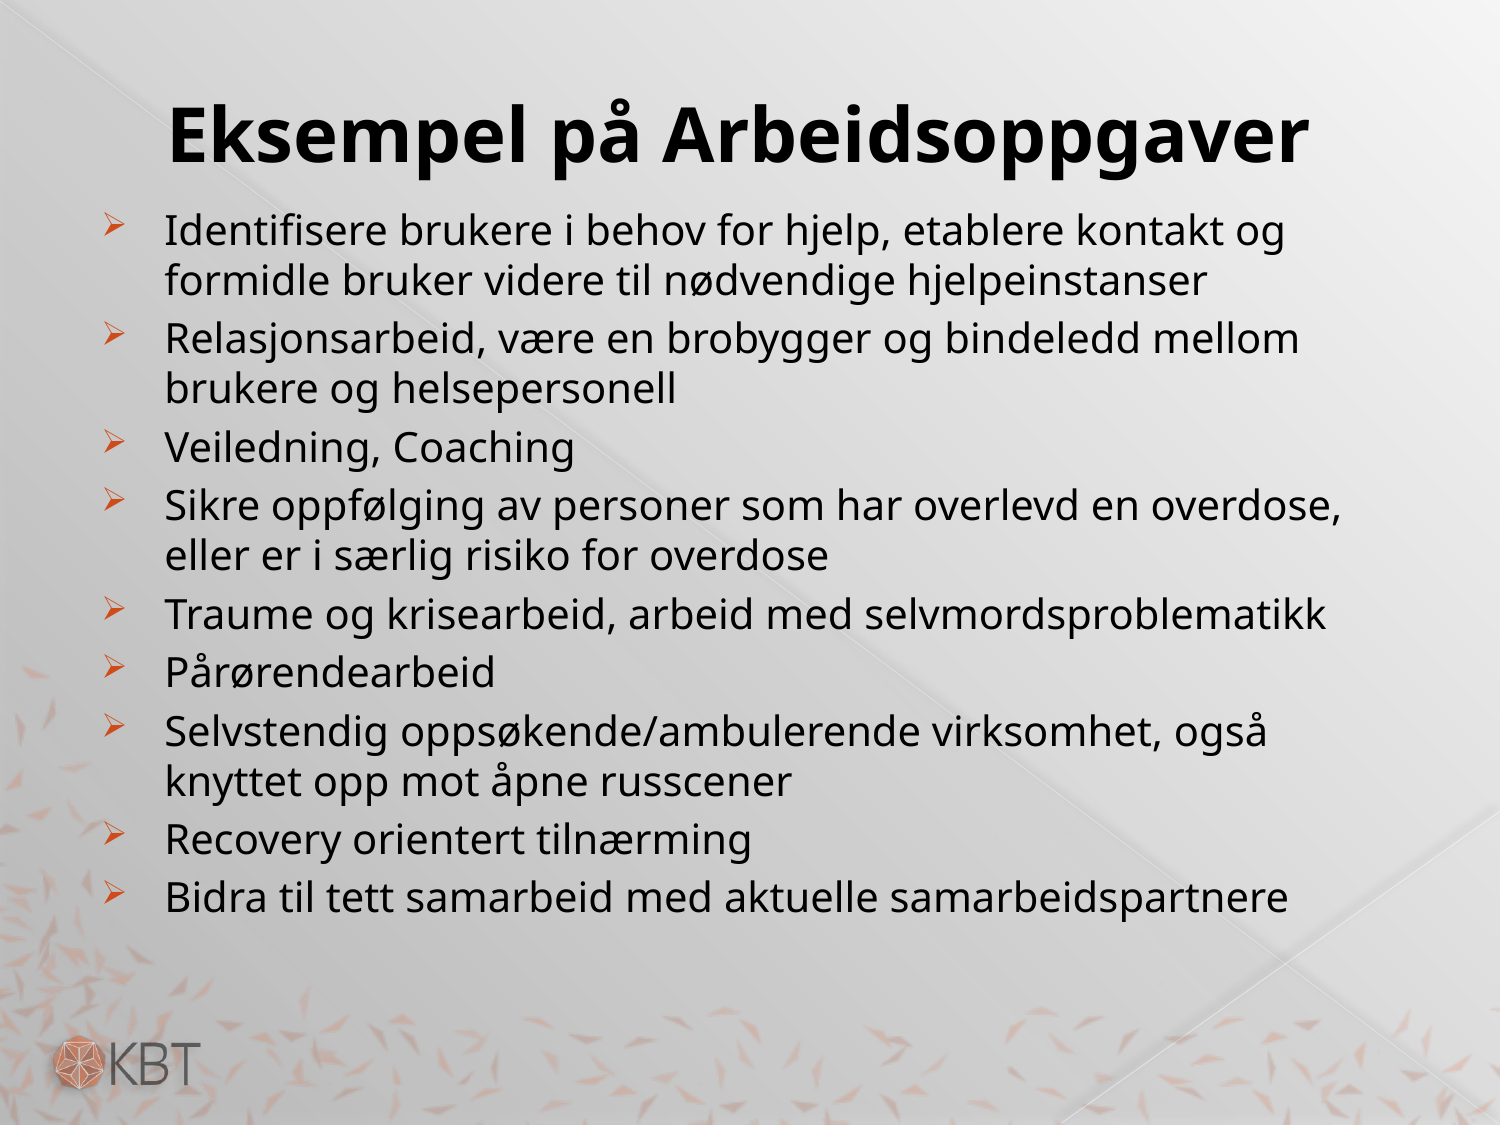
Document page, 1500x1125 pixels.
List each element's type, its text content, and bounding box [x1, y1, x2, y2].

title Eksempel på Arbeidsoppgaver [75, 43, 1425, 220]
picture [0, 0, 1500, 1125]
list Identifisere brukere i behov for hjelp, etablere kontakt og formidle bruker videre til nødvendige hjelpeinstanser Relasjonsarbeid, være en brobygger og bindeledd mellom brukere og helsepersonell Veiledning, Coaching Sikre oppfølging av personer som har overlevd en overdose, eller er i særlig risiko for overdose Traume og krisearbeid, arbeid med selvmordsproblematikk Pårørendearbeid Selvstendig oppsøkende/ambulerende virksomhet, også knyttet opp mot åpne russcener Recovery orientert tilnærming Bidra til tett samarbeid med aktuelle samarbeidspartnere [76, 196, 1427, 988]
